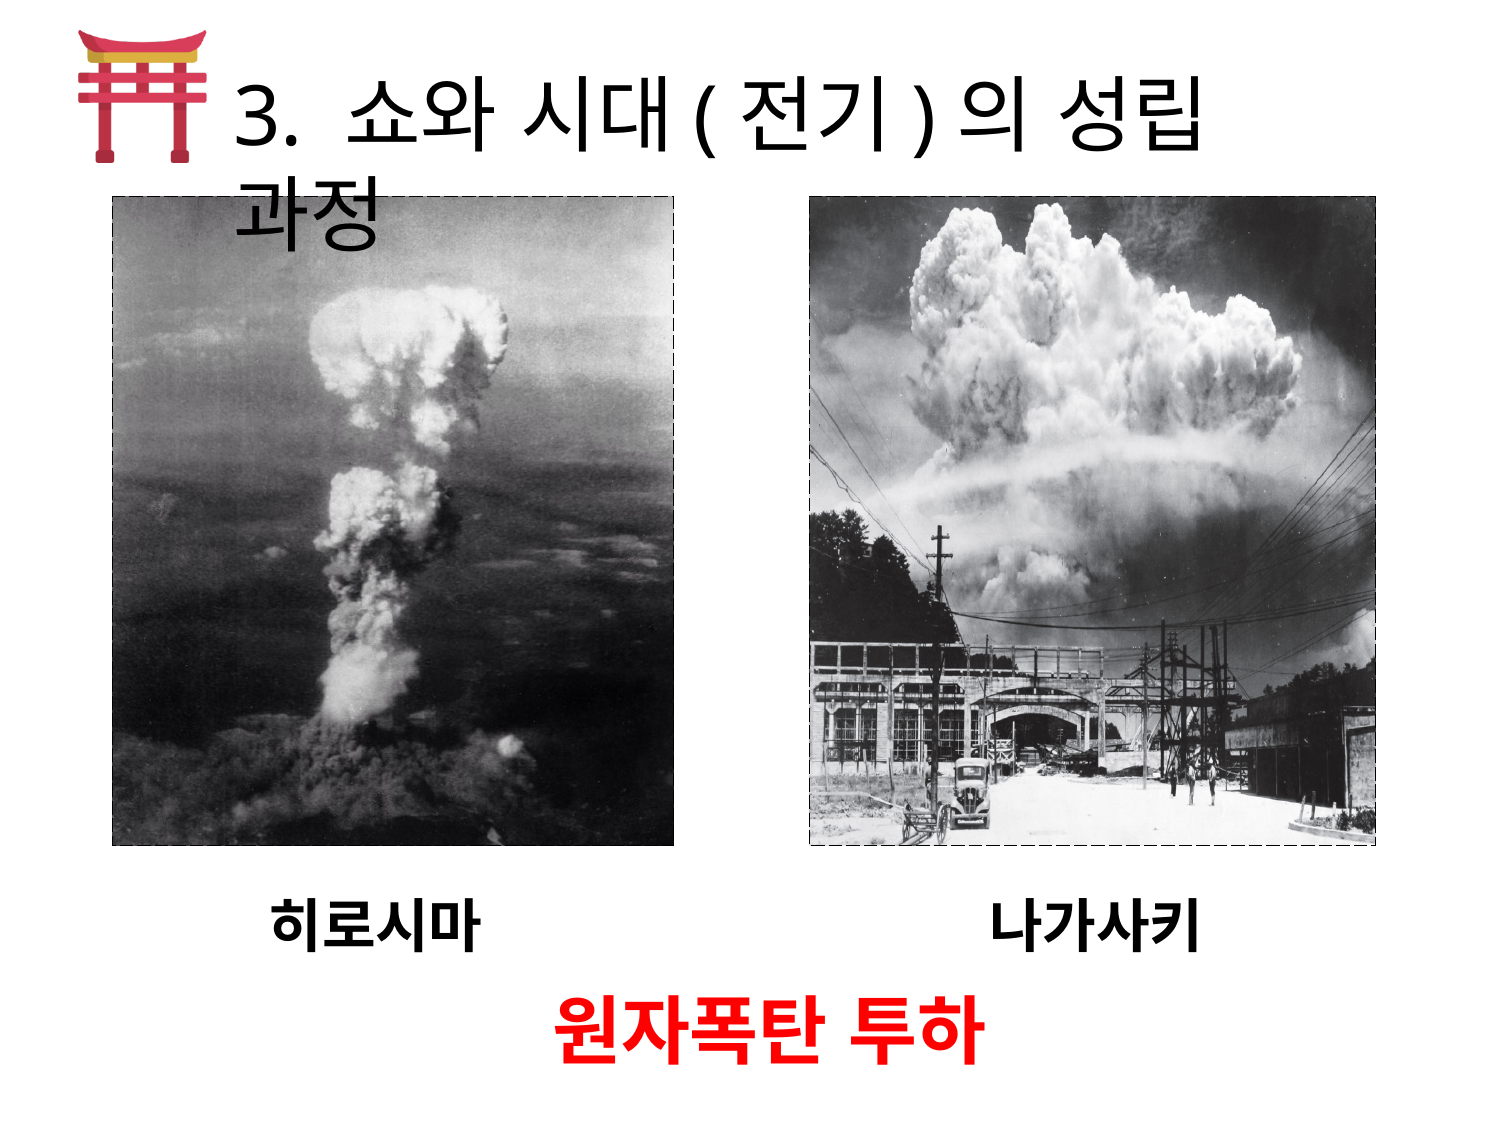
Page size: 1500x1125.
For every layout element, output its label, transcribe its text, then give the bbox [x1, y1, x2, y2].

text_box 히로시마 [253, 881, 514, 1117]
picture [808, 195, 1377, 847]
text_box 3. 쇼와 시대(전기)의 성립 과정 [218, 54, 1353, 270]
picture [111, 195, 674, 847]
text_box 원자폭탄 투하 [537, 975, 1034, 1081]
text_box 나가사키 [974, 881, 1270, 967]
picture [76, 30, 209, 163]
